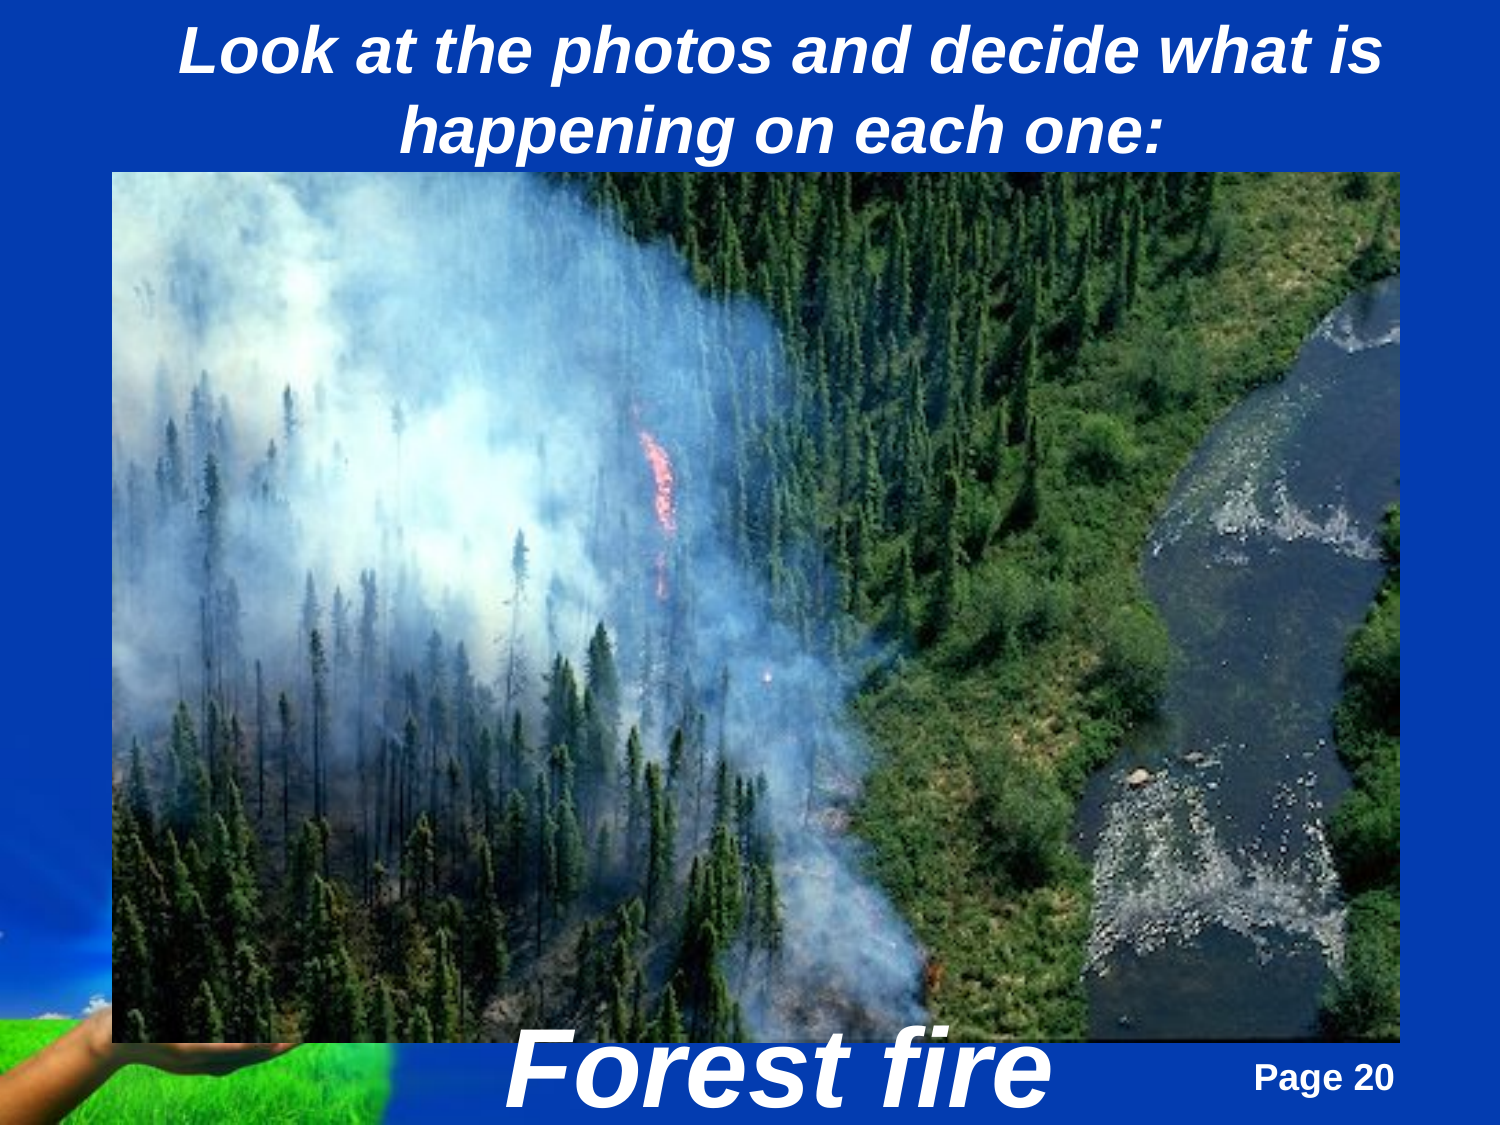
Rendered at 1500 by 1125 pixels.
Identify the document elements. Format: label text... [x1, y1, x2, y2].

picture [1306, 1073, 1314, 1086]
picture [0, 0, 1500, 1125]
picture [1306, 1087, 1314, 1094]
text_box Look at the photos and decide what is happening on each one: [64, 0, 1500, 175]
text_box Forest fire [253, 1051, 1306, 1125]
